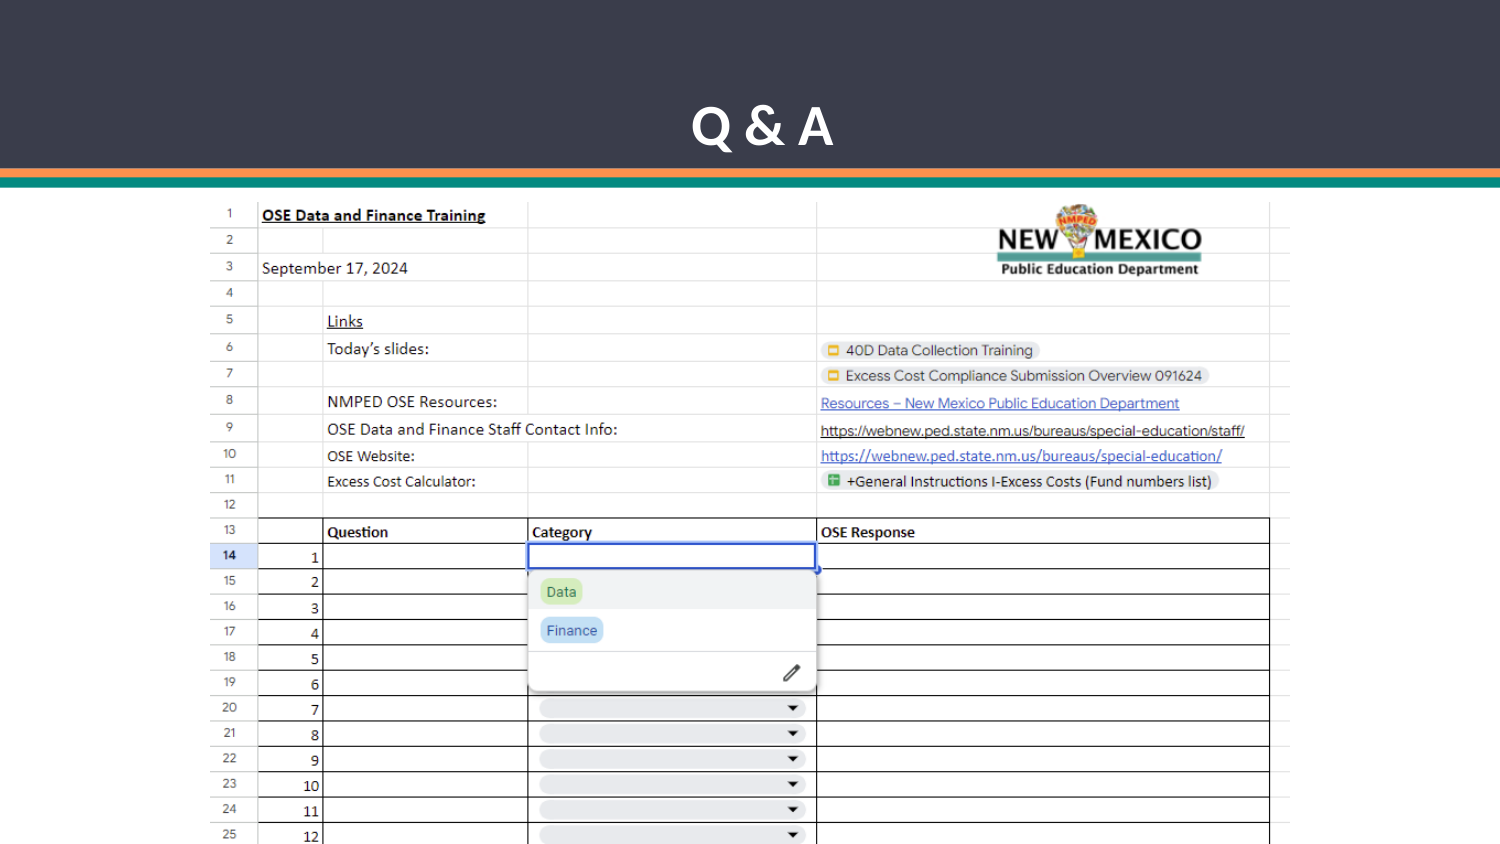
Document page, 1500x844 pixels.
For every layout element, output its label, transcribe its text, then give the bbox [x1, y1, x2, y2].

picture [210, 202, 1290, 844]
title Q & A [117, 67, 1409, 164]
